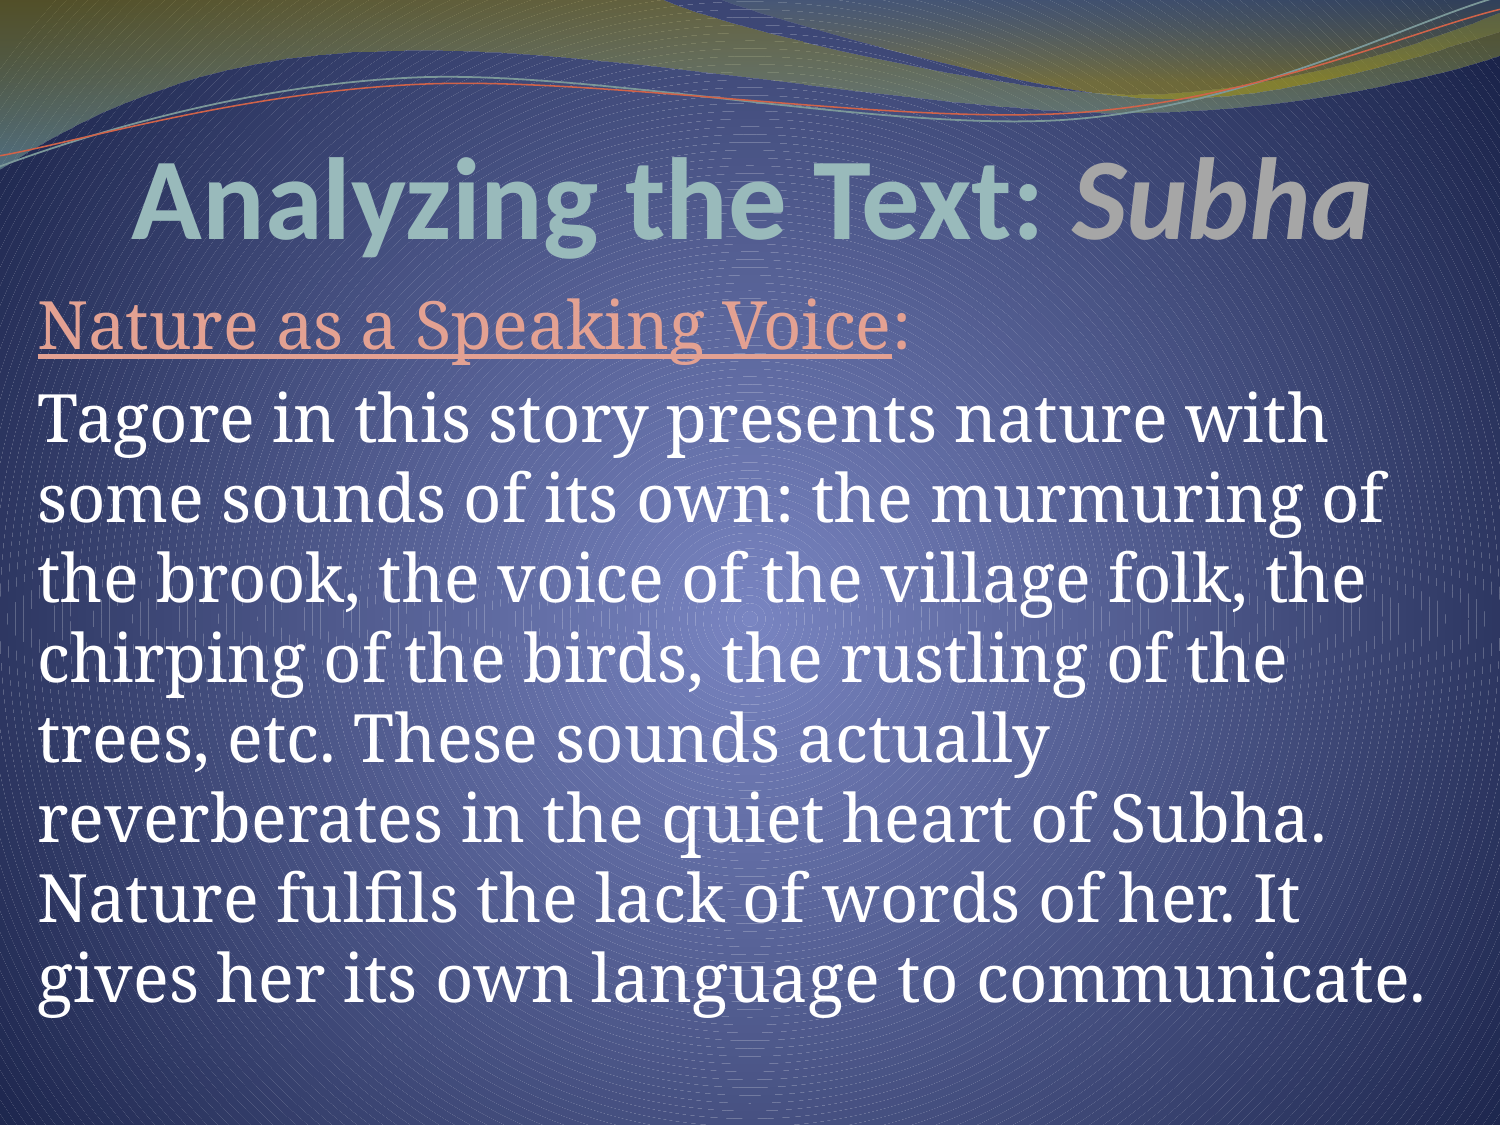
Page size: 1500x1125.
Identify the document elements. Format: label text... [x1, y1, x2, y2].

title Analyzing the Text: Subha [87, 112, 1376, 263]
subtitle Nature as a Speaking Voice: Tagore in this story presents nature with some sounds of its own: the murmuring of the brook, the voice of the village folk, the chirping of the birds, the rustling of the trees, etc. These sounds actually reverberates in the quiet heart of Subha. Nature fulfils the lack of words of her. It gives her its own language to communicate. [37, 275, 1463, 1088]
